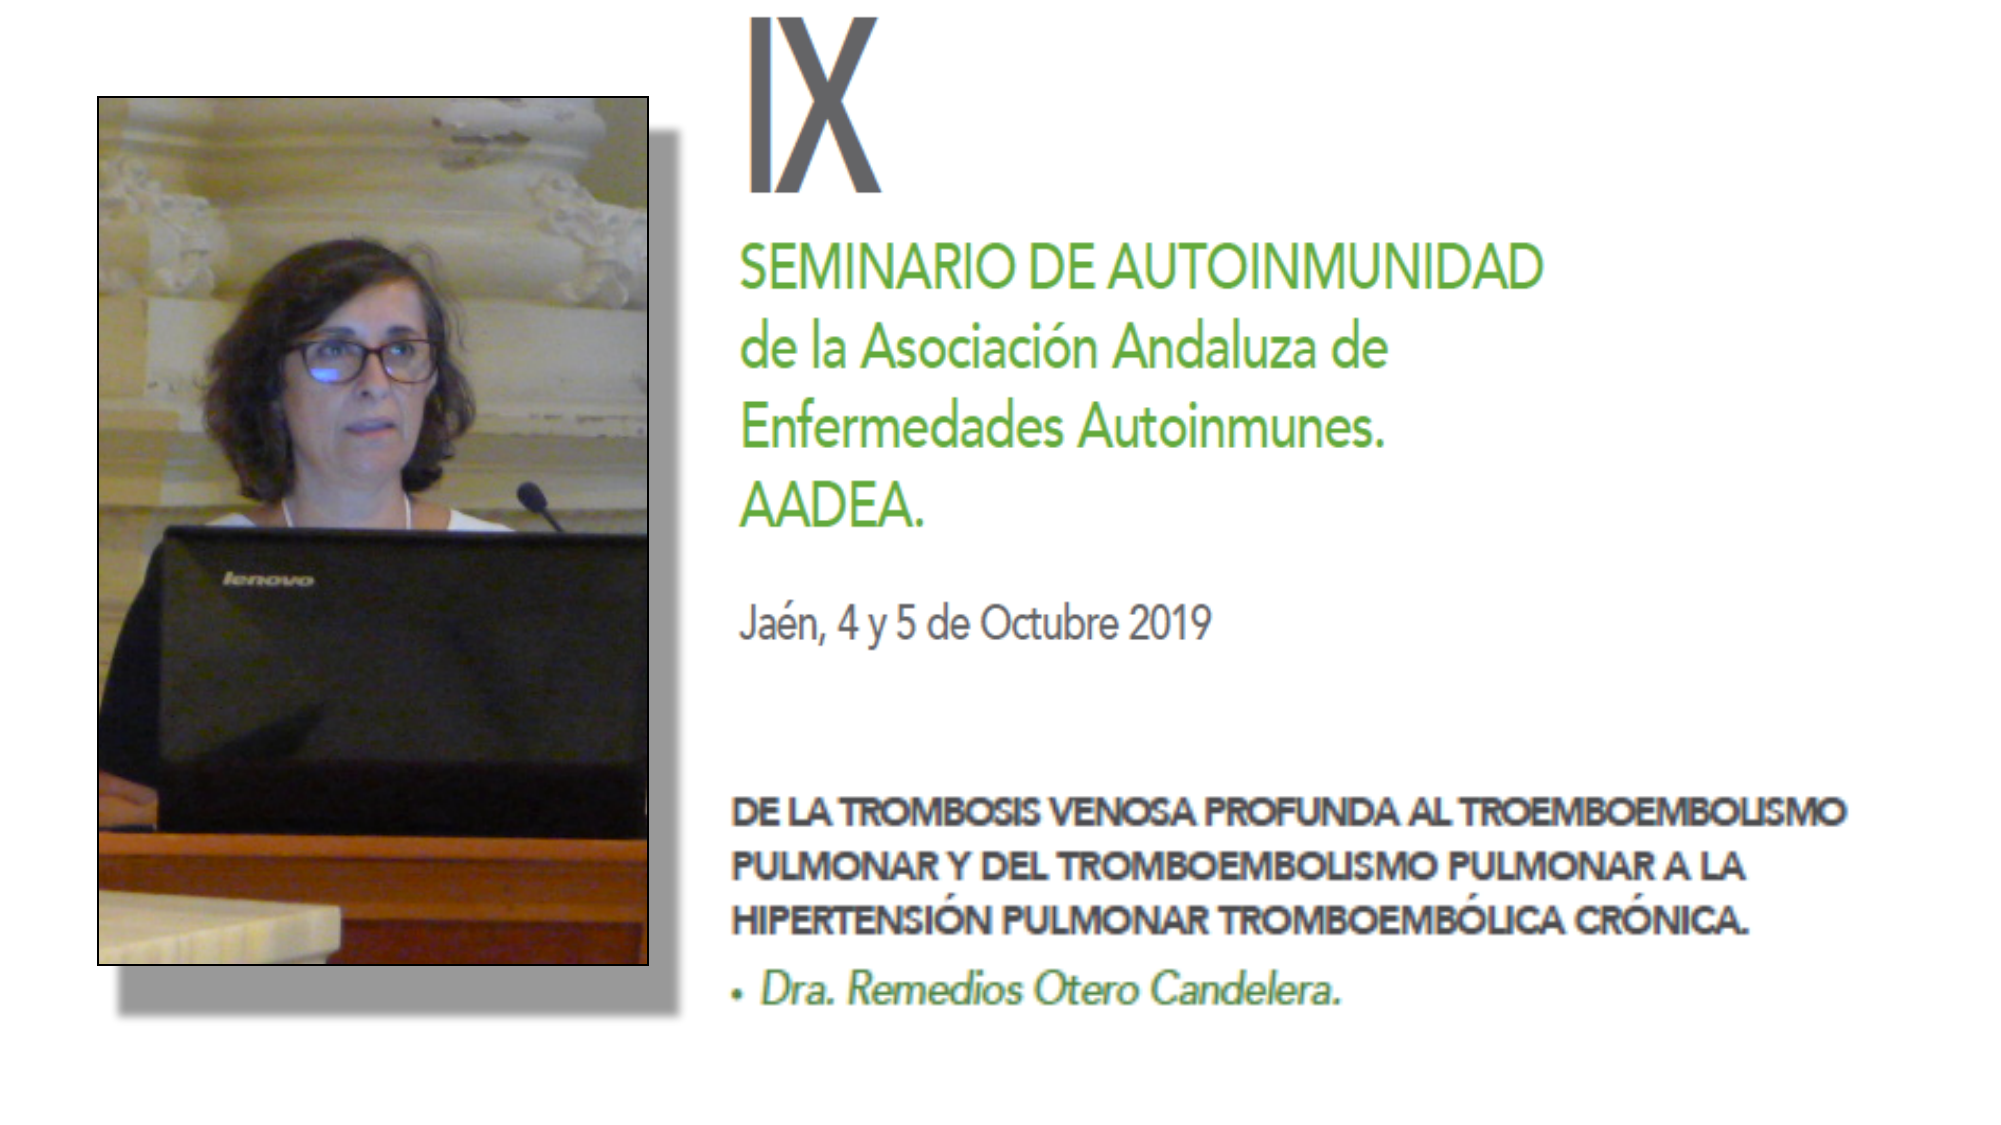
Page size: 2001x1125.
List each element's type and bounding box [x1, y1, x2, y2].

picture [717, 776, 1871, 1028]
picture [98, 97, 647, 965]
picture [702, 0, 1574, 686]
